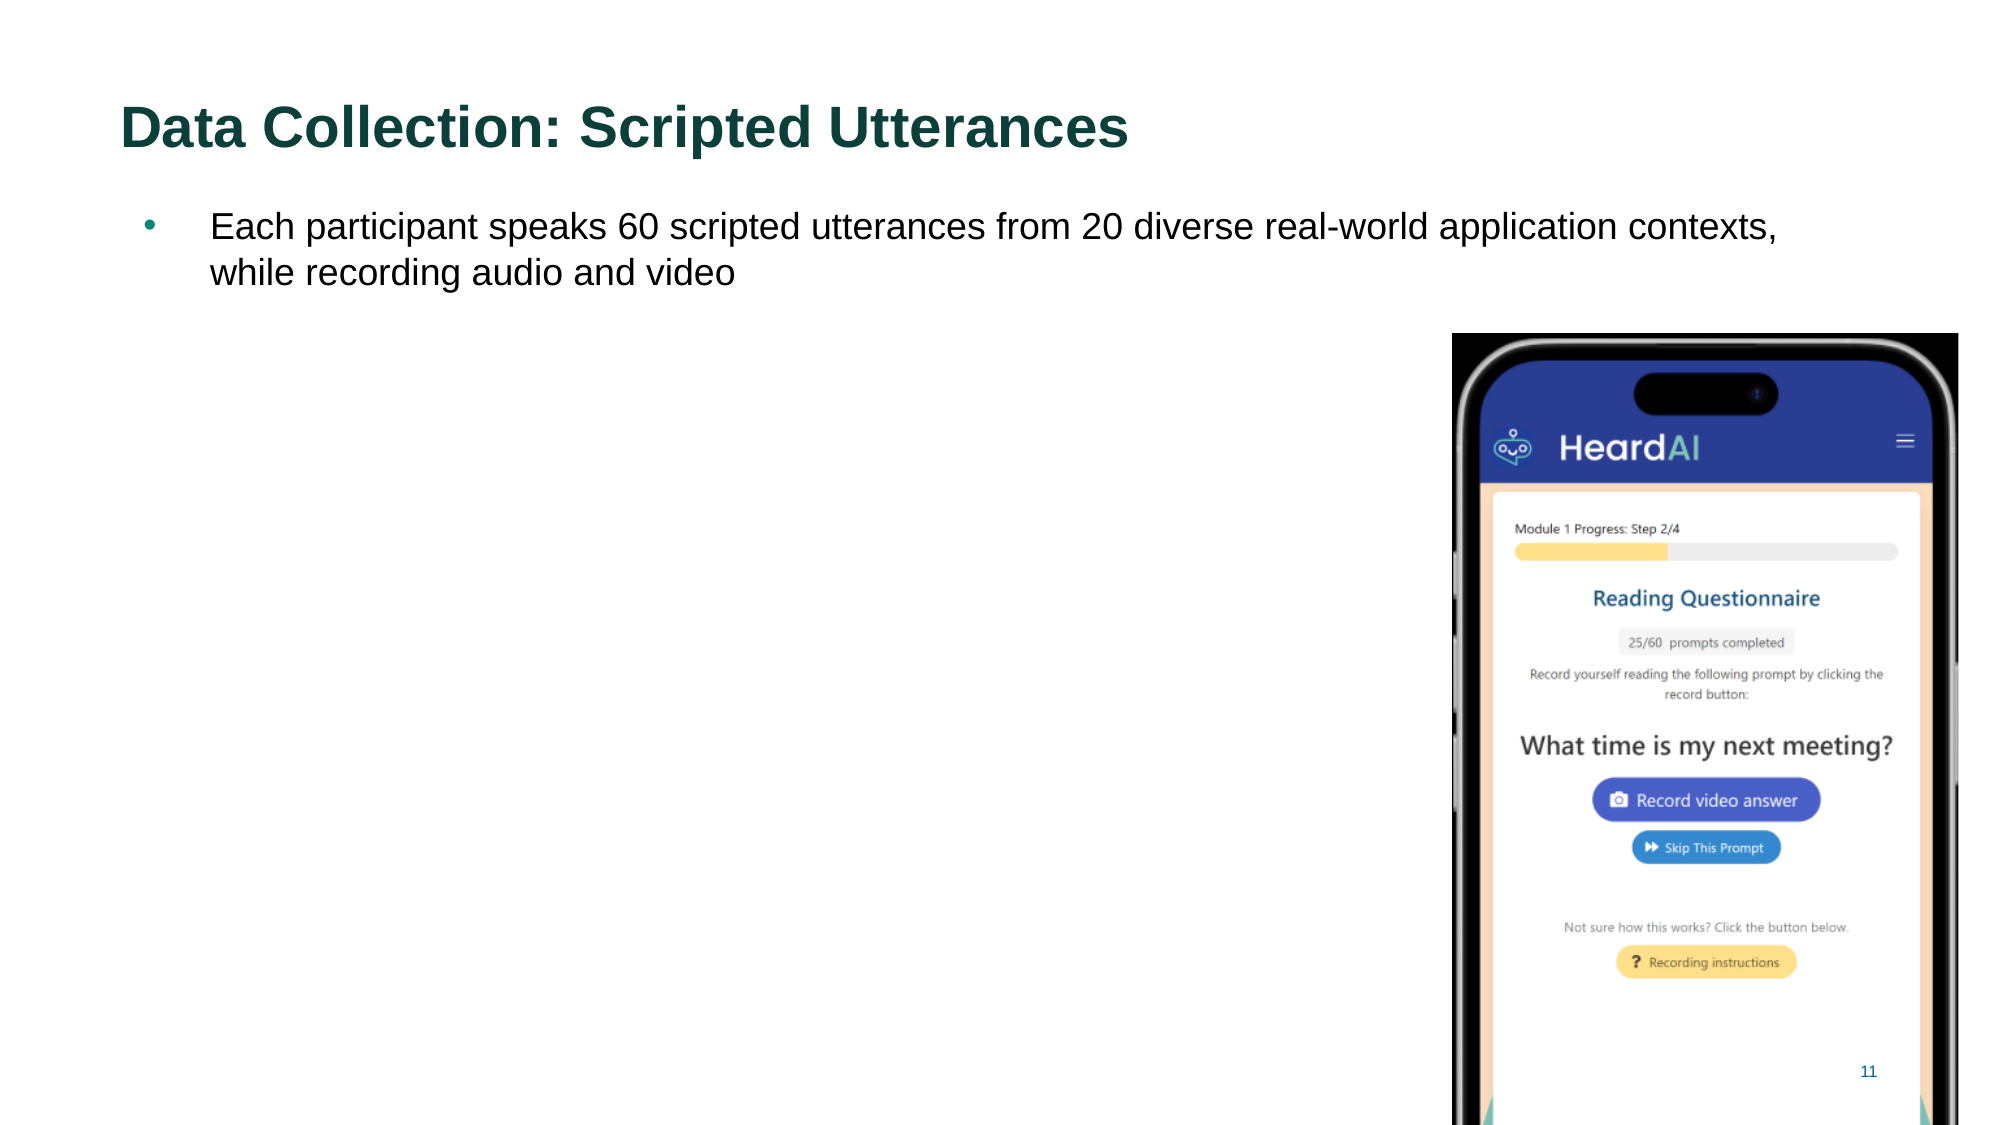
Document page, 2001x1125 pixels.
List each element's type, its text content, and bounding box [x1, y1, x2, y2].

title Data Collection: Scripted Utterances [120, 90, 1879, 162]
picture [1452, 332, 1959, 1125]
list Each participant speaks 60 scripted utterances from 20 diverse real-world application contexts, while recording audio and video [120, 195, 1879, 1012]
